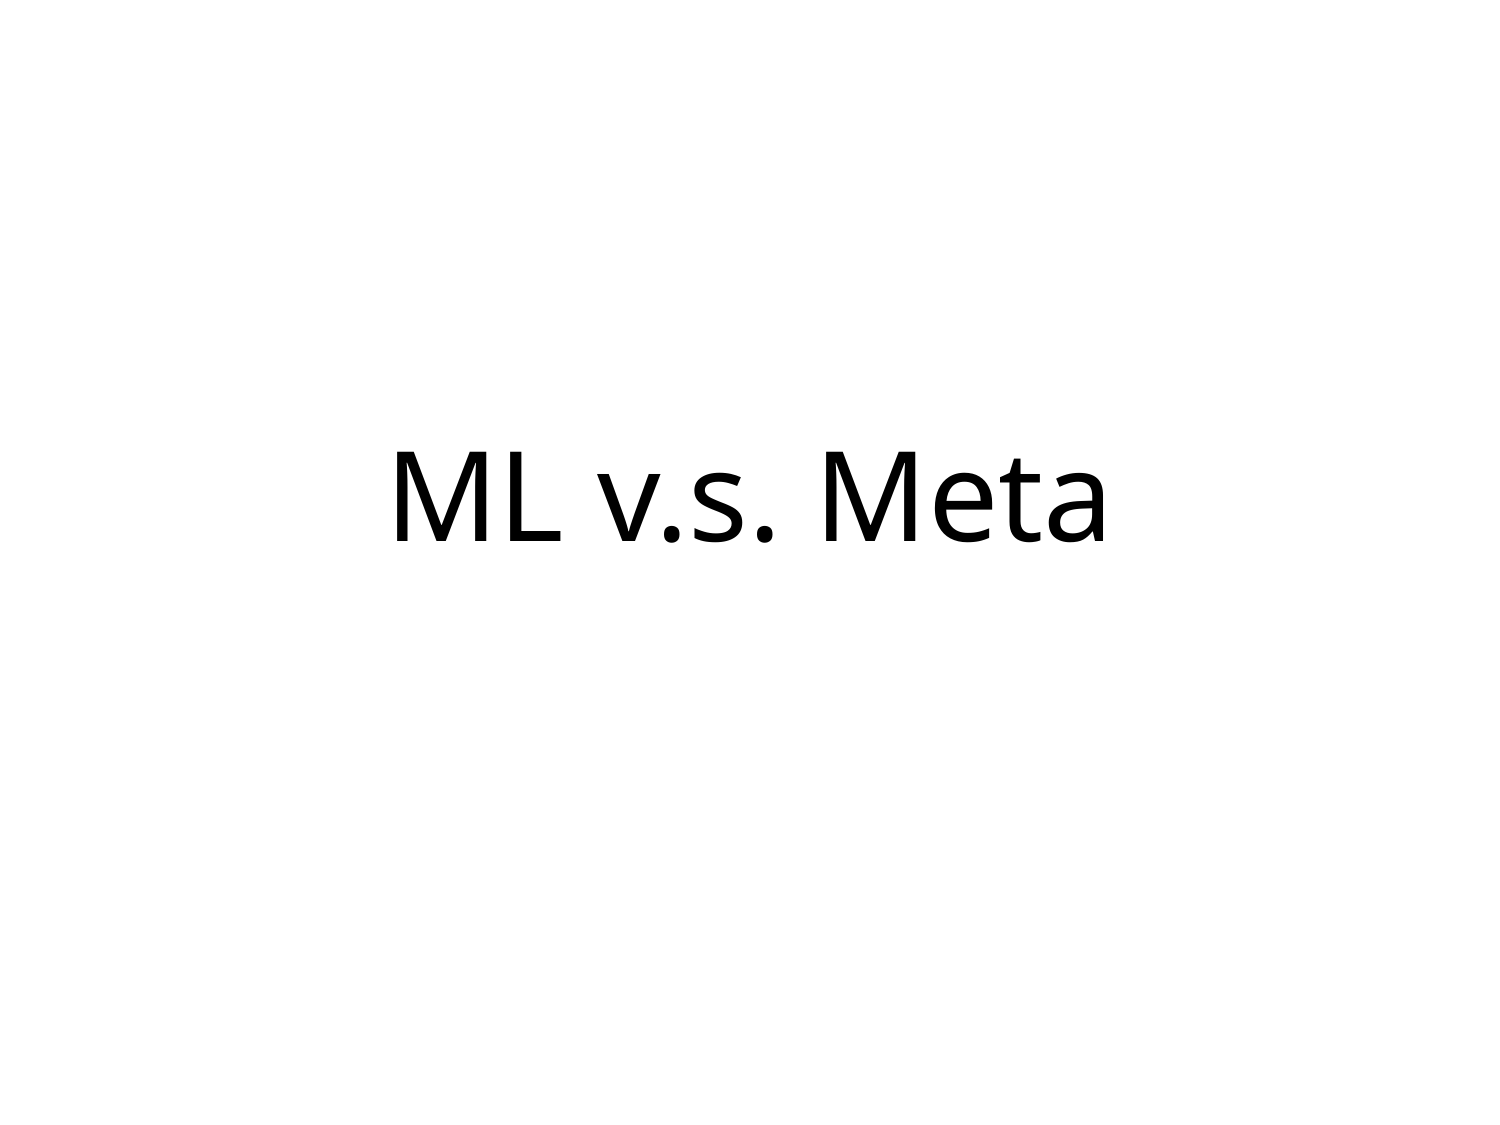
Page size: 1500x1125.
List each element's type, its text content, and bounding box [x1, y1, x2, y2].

title ML v.s. Meta [112, 184, 1388, 576]
